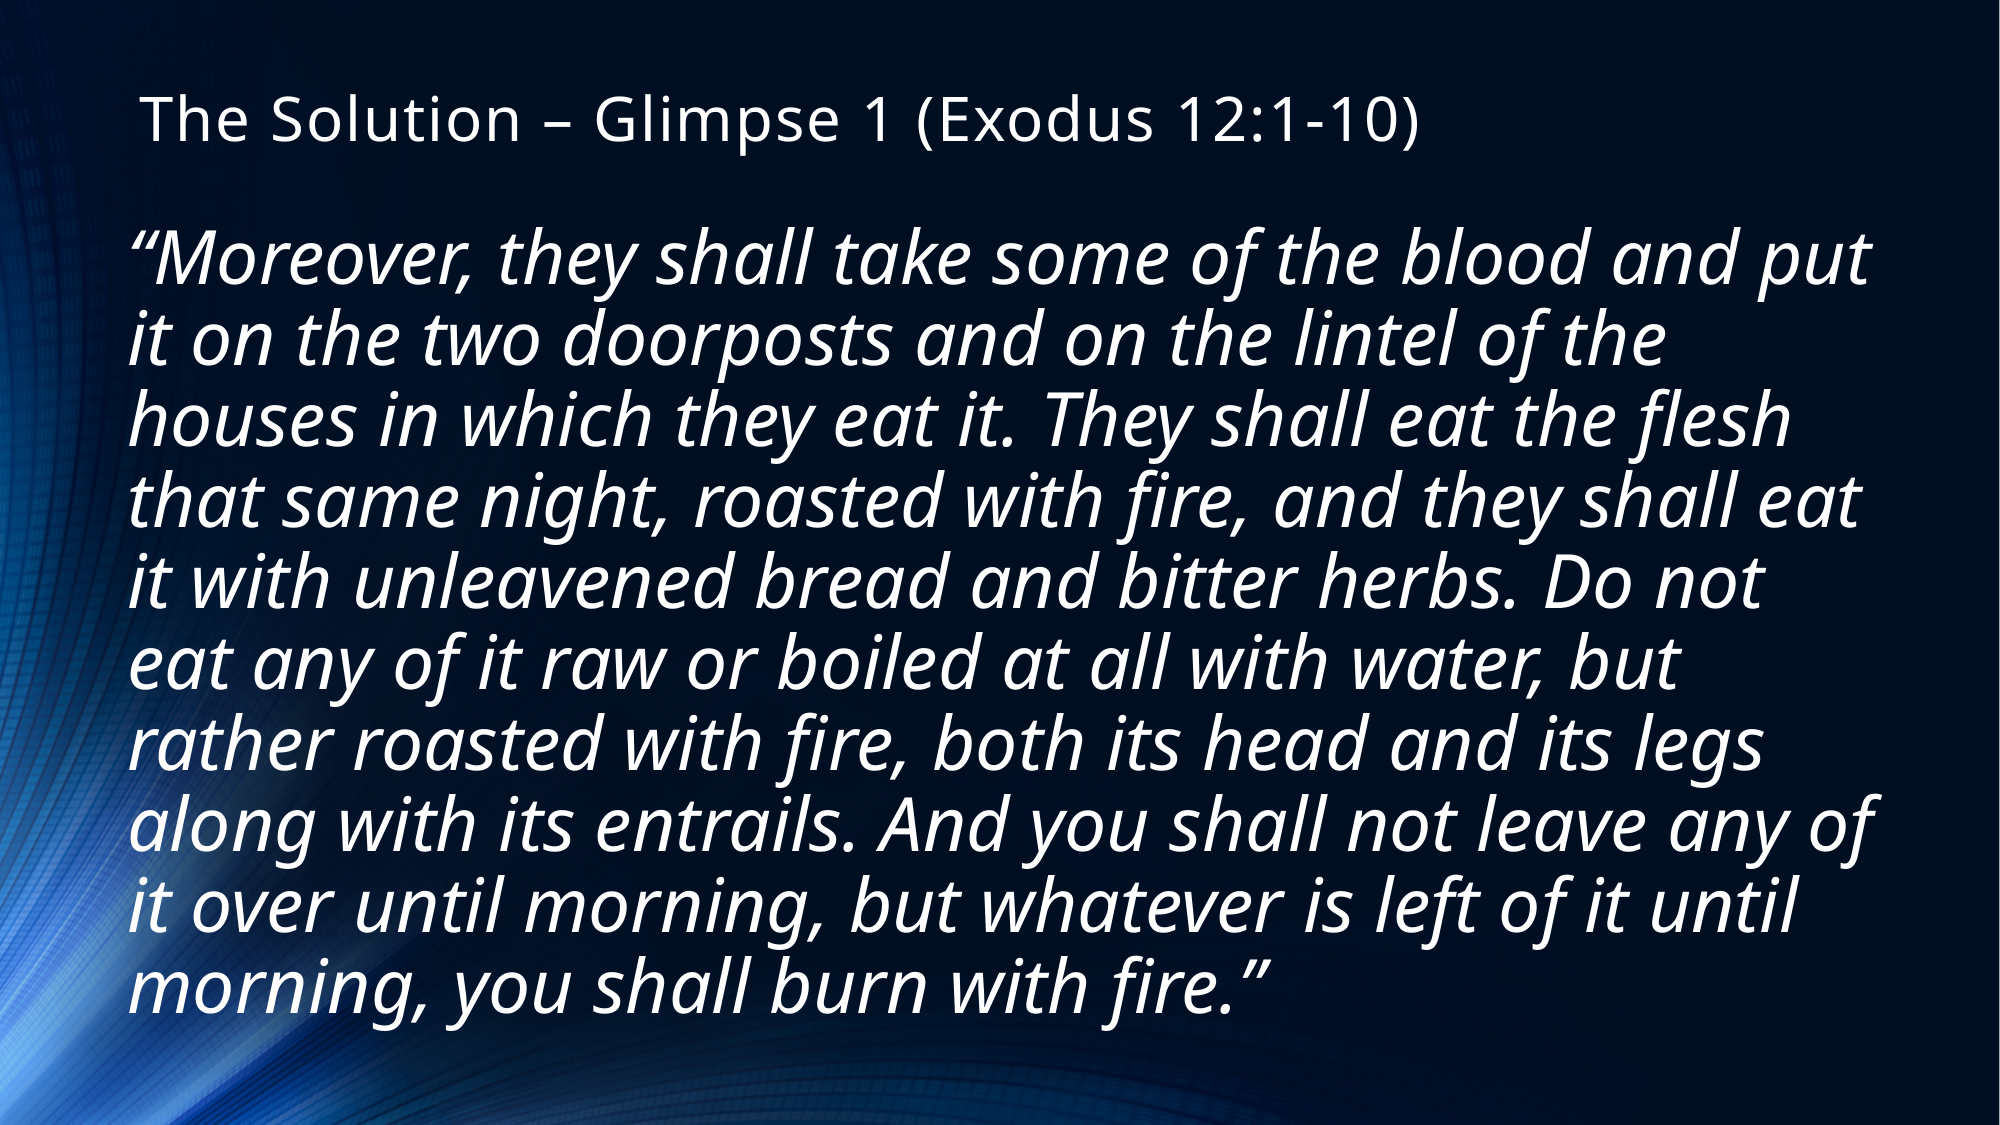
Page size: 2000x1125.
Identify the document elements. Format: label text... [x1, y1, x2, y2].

picture [0, 0, 2000, 1125]
list “Moreover, they shall take some of the blood and put it on the two doorposts and on the lintel of the houses in which they eat it. They shall eat the flesh that same night, roasted with fire, and they shall eat it with unleavened bread and bitter herbs. Do not eat any of it raw or boiled at all with water, but rather roasted with fire, both its head and its legs along with its entrails. And you shall not leave any of it over until morning, but whatever is left of it until morning, you shall burn with fire.” [112, 212, 1900, 1025]
title The Solution – Glimpse 1 (Exodus 12:1-10) [124, 24, 1563, 163]
